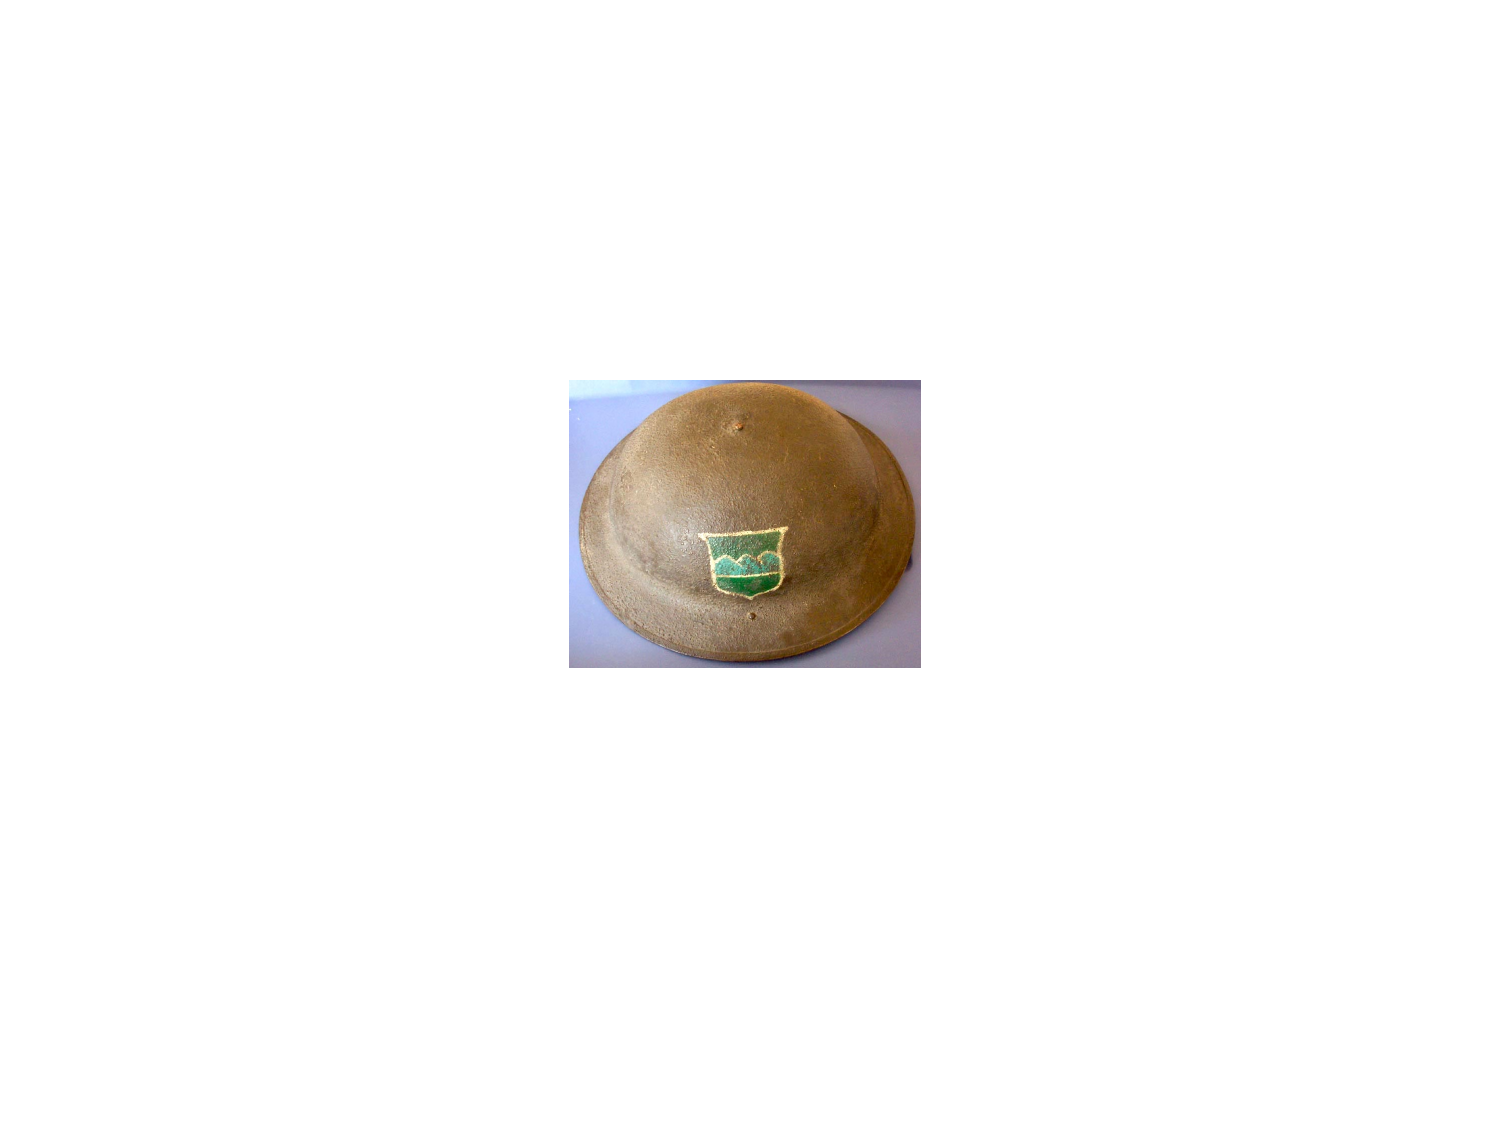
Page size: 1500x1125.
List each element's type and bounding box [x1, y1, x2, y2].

picture [569, 380, 922, 669]
